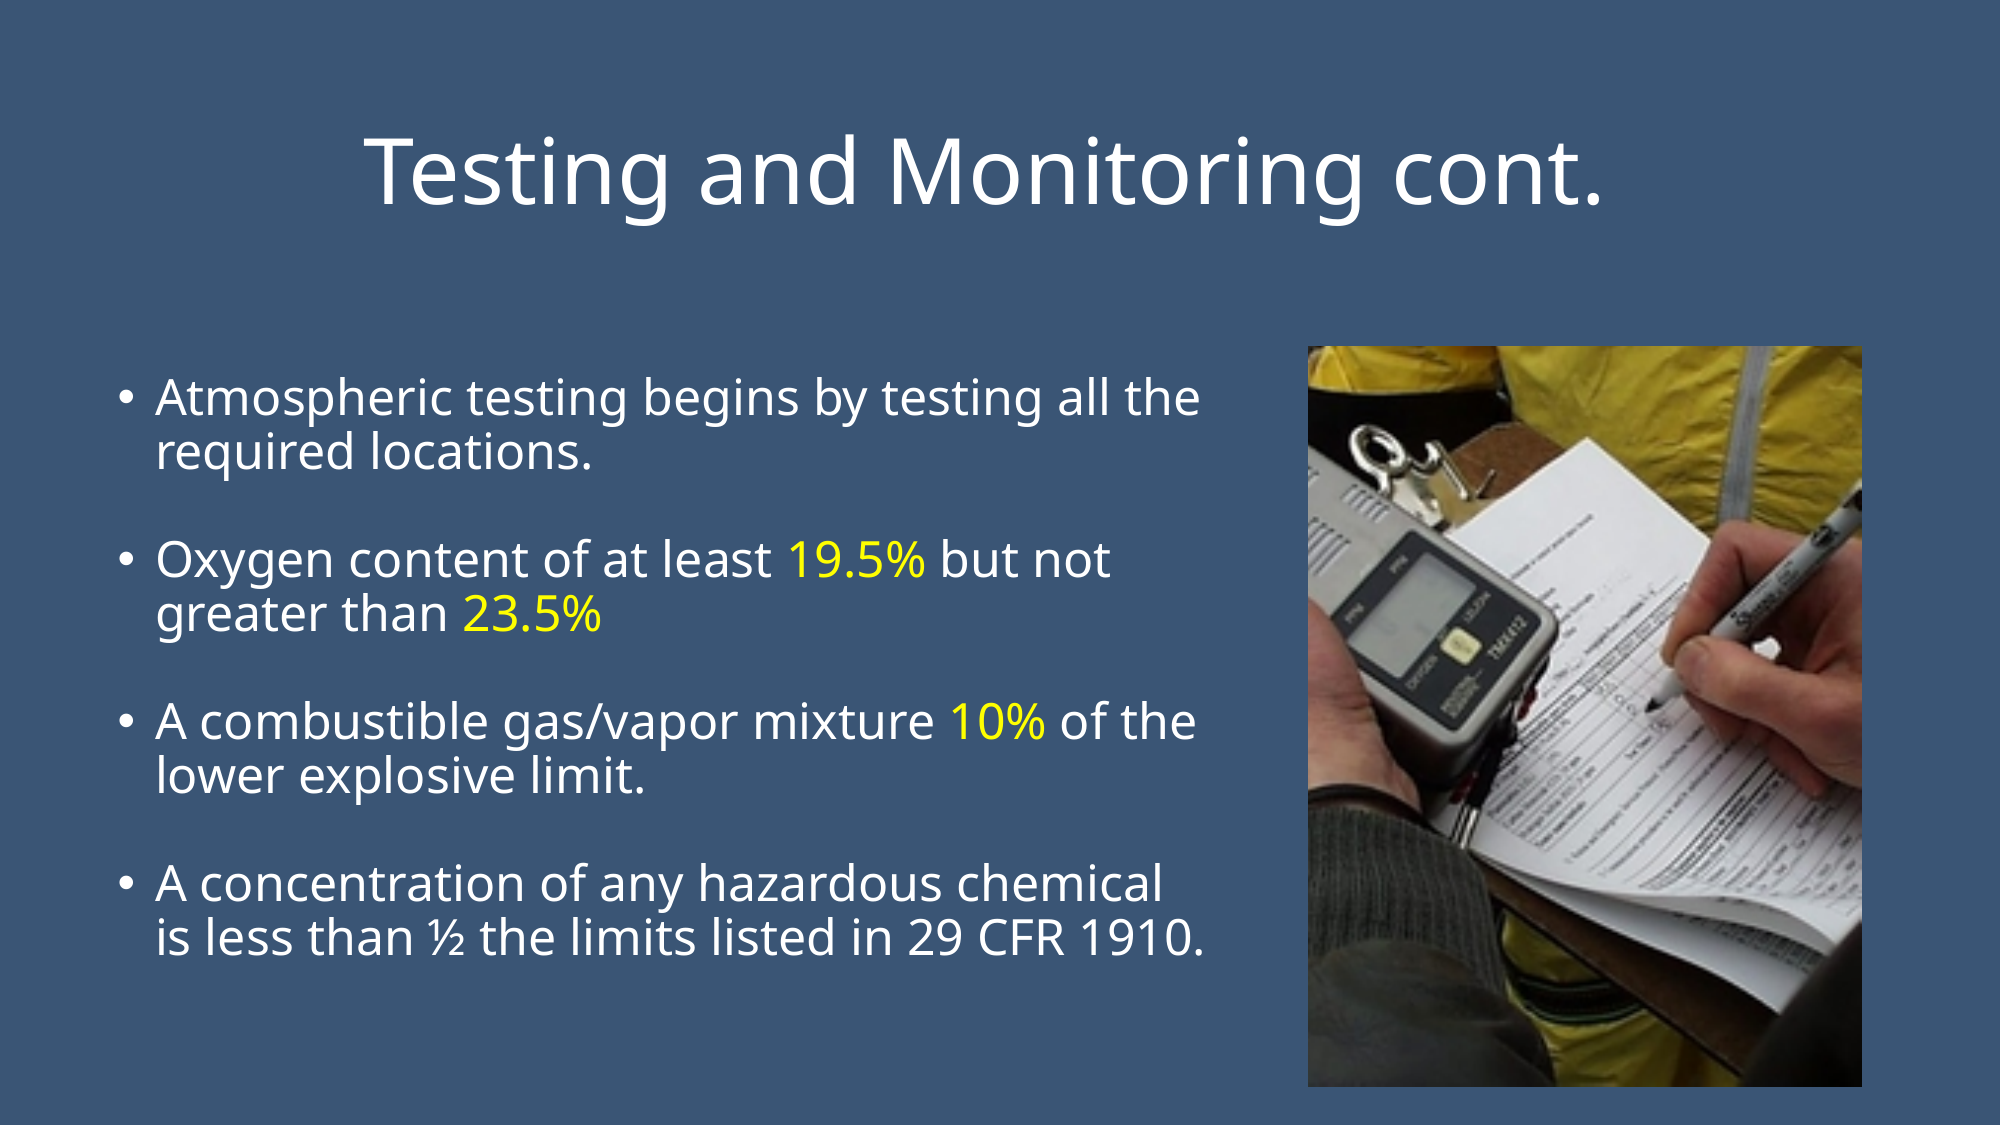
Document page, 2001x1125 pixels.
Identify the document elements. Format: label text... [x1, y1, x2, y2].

title Testing and Monitoring cont. [122, 65, 1848, 284]
list Atmospheric testing begins by testing all the required locations. Oxygen content of at least 19.5% but not greater than 23.5% A combustible gas/vapor mixture 10% of the lower explosive limit. A concentration of any hazardous chemical is less than ½ the limits listed in 29 CFR 1910. [102, 364, 1224, 1125]
picture [1308, 346, 1863, 1087]
